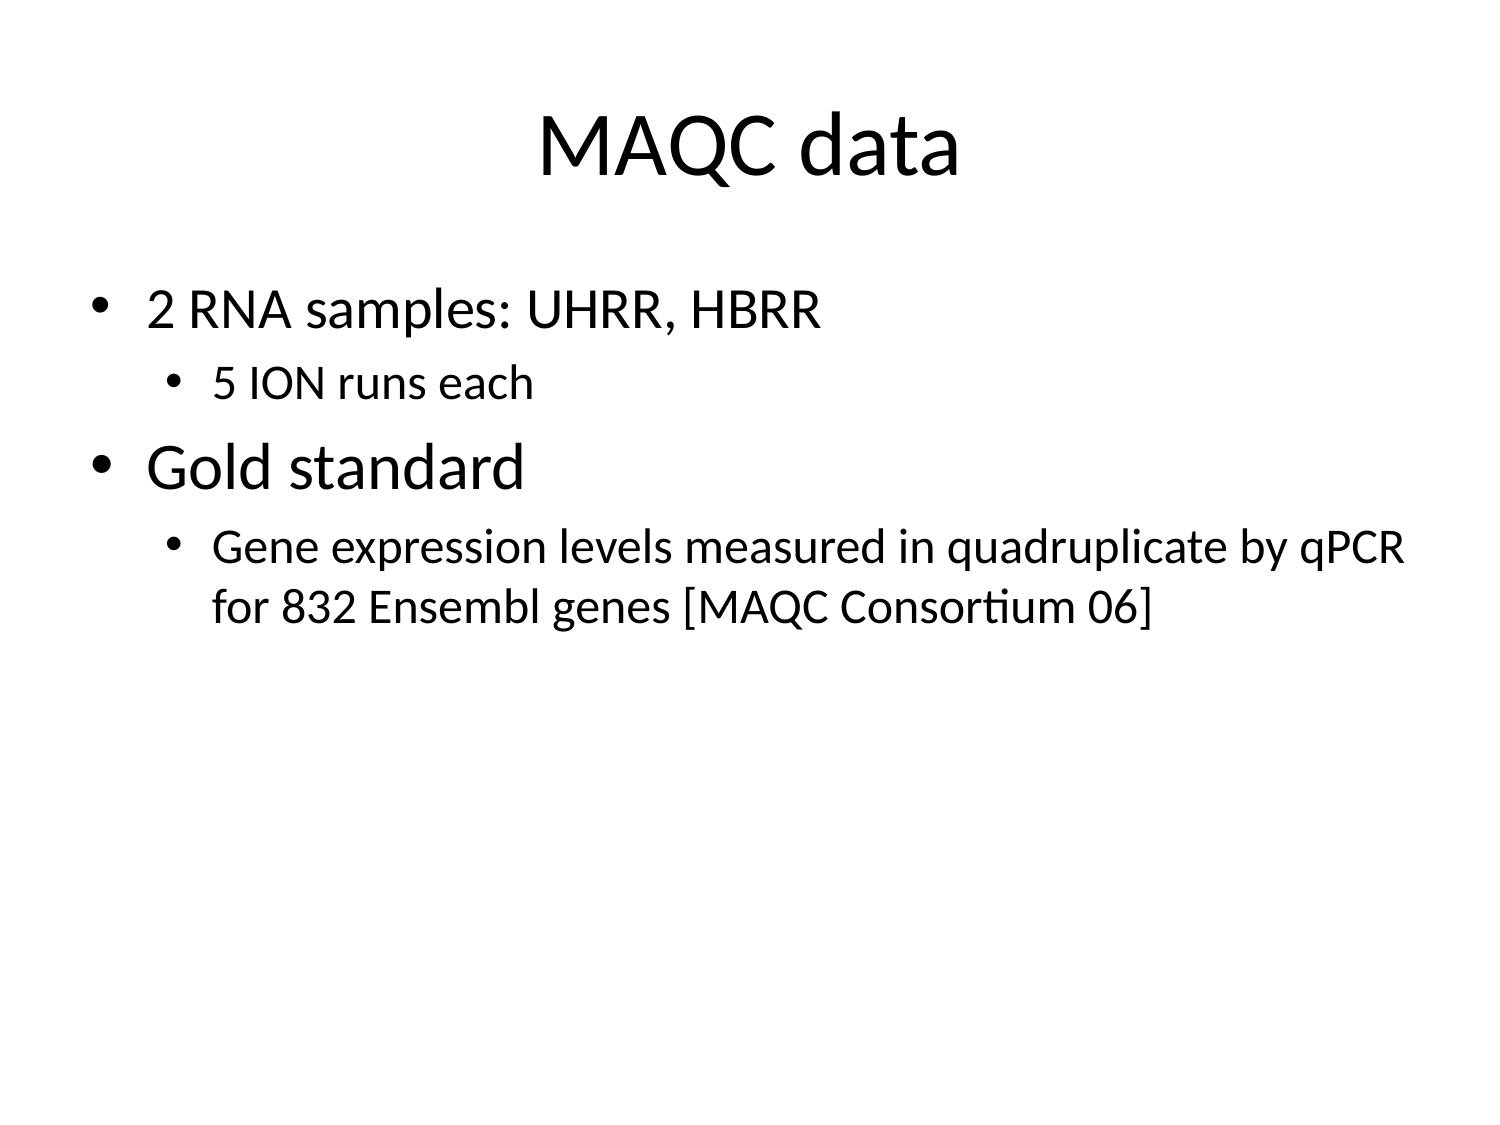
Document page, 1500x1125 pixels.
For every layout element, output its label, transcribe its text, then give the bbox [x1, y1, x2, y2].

list 2 RNA samples: UHRR, HBRR 5 ION runs each Gold standard Gene expression levels measured in quadruplicate by qPCR for 832 Ensembl genes [MAQC Consortium 06] [75, 262, 1425, 1005]
title MAQC data [75, 45, 1425, 233]
